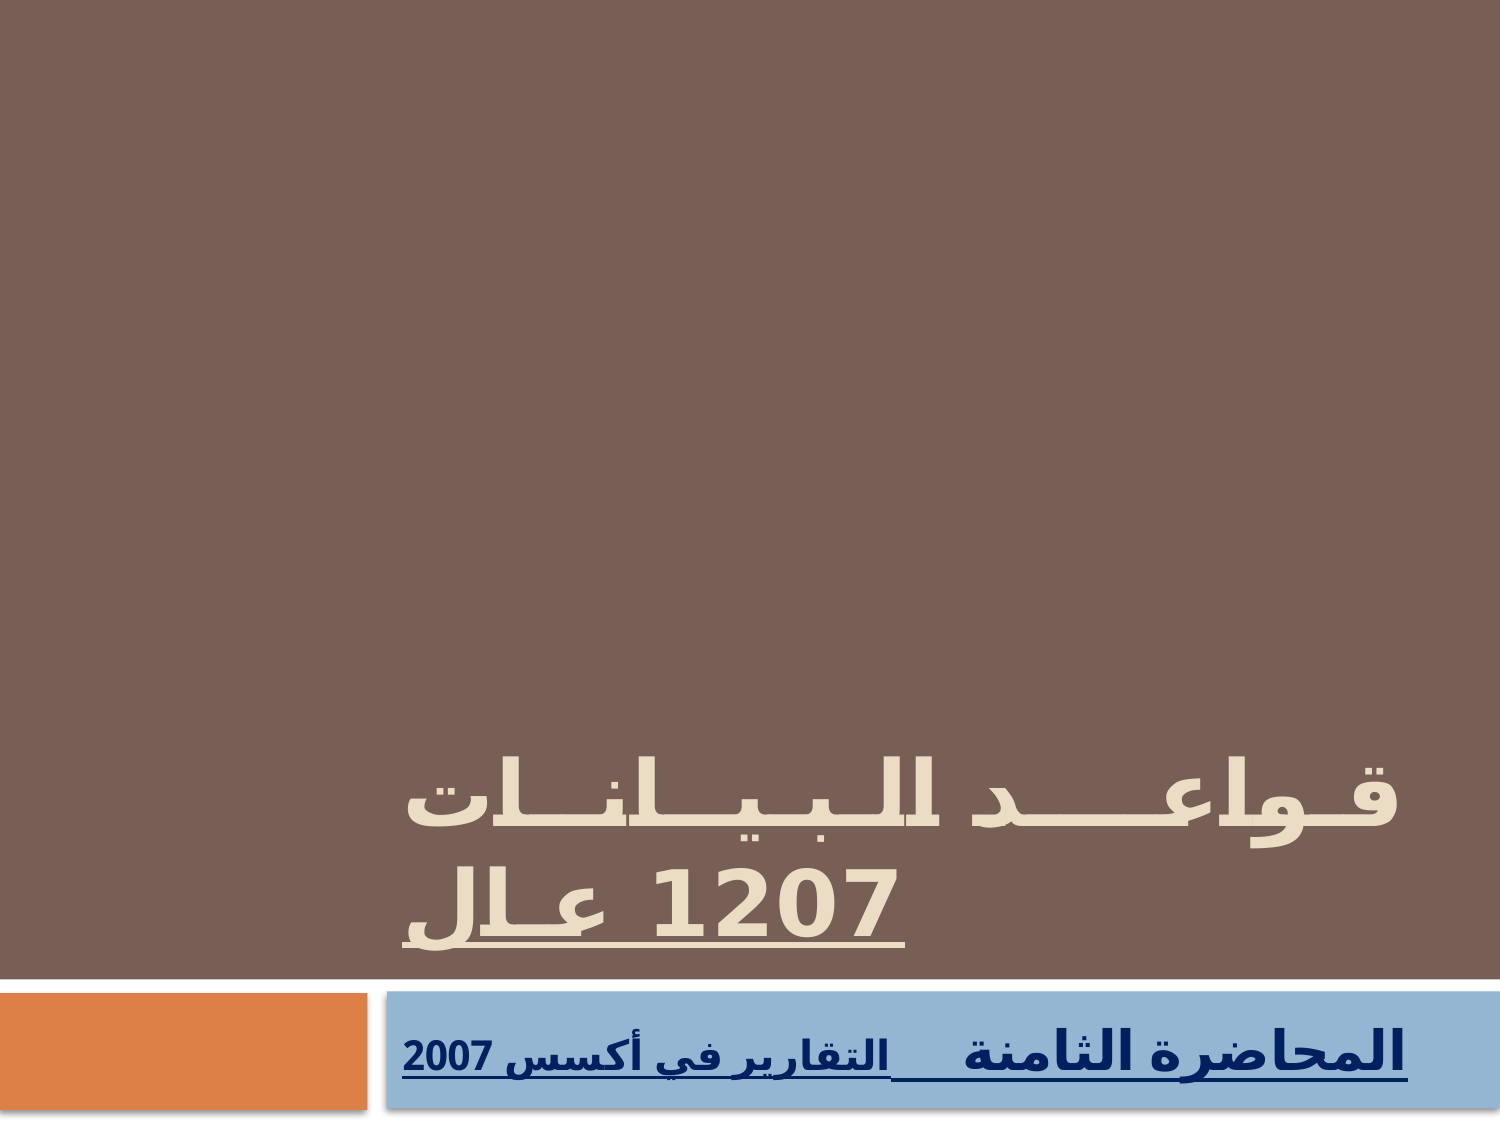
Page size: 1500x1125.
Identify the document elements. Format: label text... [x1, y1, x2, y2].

subtitle المحاضرة الثامنة التقارير في أكسس 2007 [387, 992, 1488, 1105]
title قـواعــــد الـبـيــانــات 1207 عـال [387, 662, 1450, 963]
